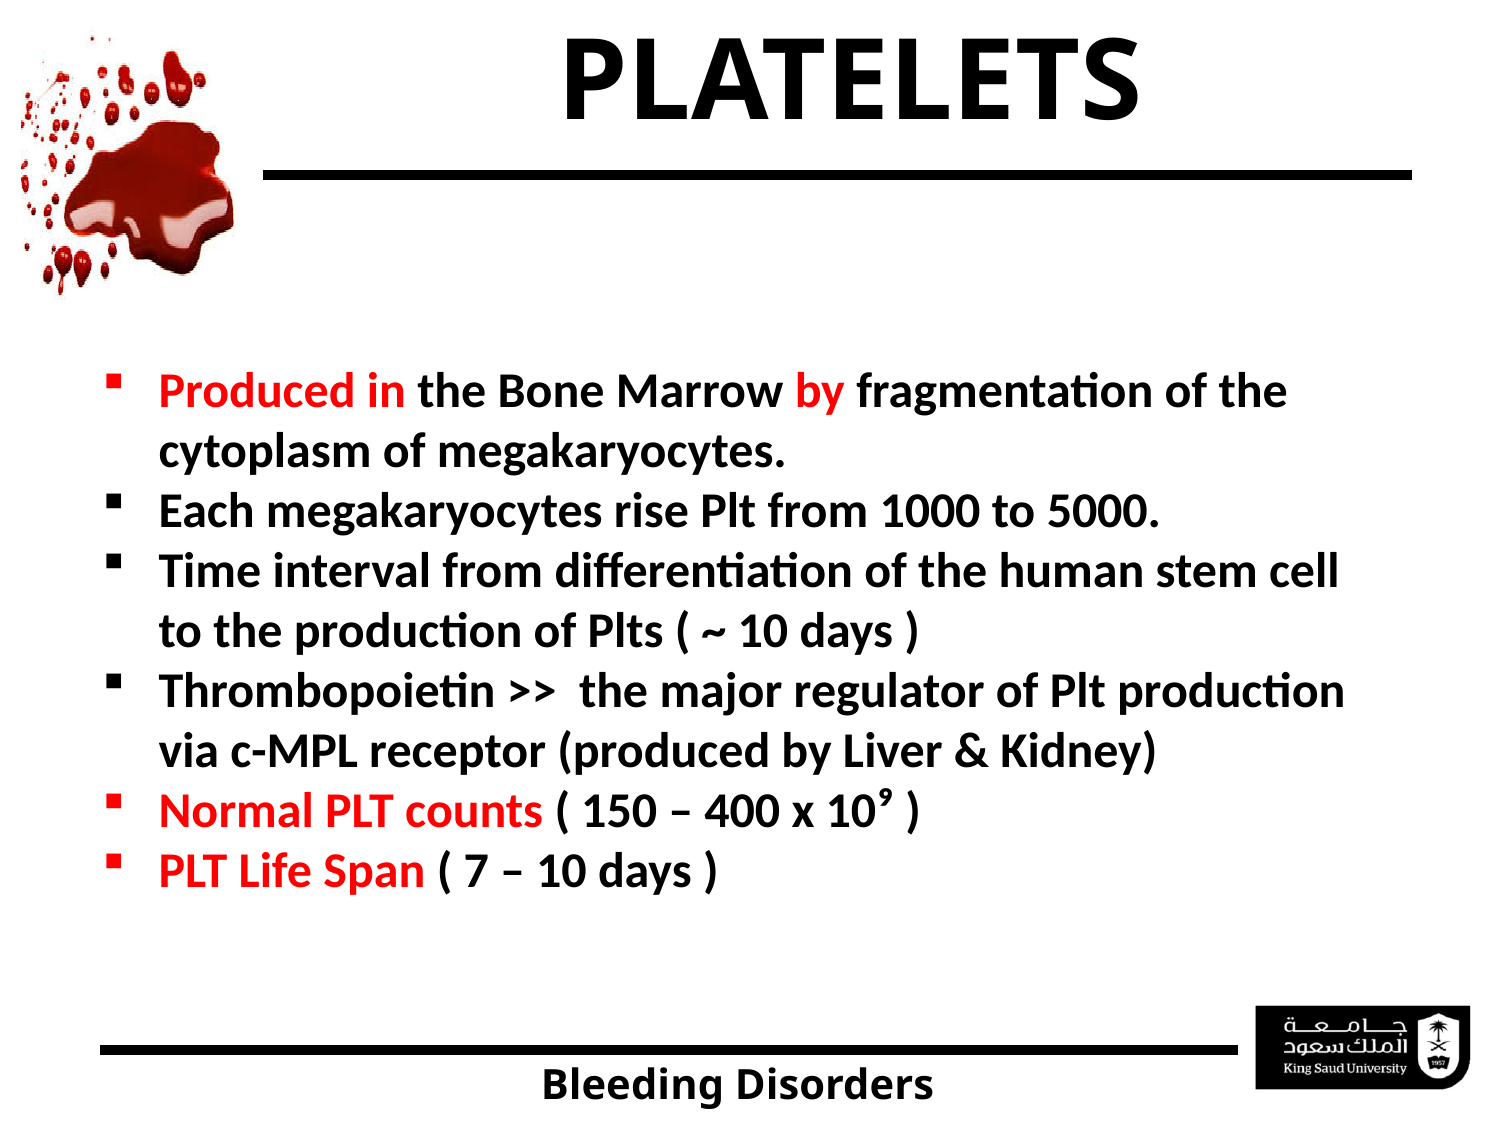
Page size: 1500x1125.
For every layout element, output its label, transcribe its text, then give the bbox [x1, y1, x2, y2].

picture [1250, 999, 1476, 1094]
text_box Produced in the Bone Marrow by fragmentation of the cytoplasm of megakaryocytes. Each megakaryocytes rise Plt from 1000 to 5000. Time interval from differentiation of the human stem cell to the production of Plts ( ~ 10 days ) Thrombopoietin >> the major regulator of Plt production via c-MPL receptor (produced by Liver & Kidney) Normal PLT counts ( 150 – 400 x 10⁹ ) PLT Life Span ( 7 – 10 days ) [87, 349, 1375, 905]
picture [21, 12, 238, 301]
text_box Bleeding Disorders [262, 1059, 1213, 1115]
text_box PLATELETS [375, 0, 1325, 150]
